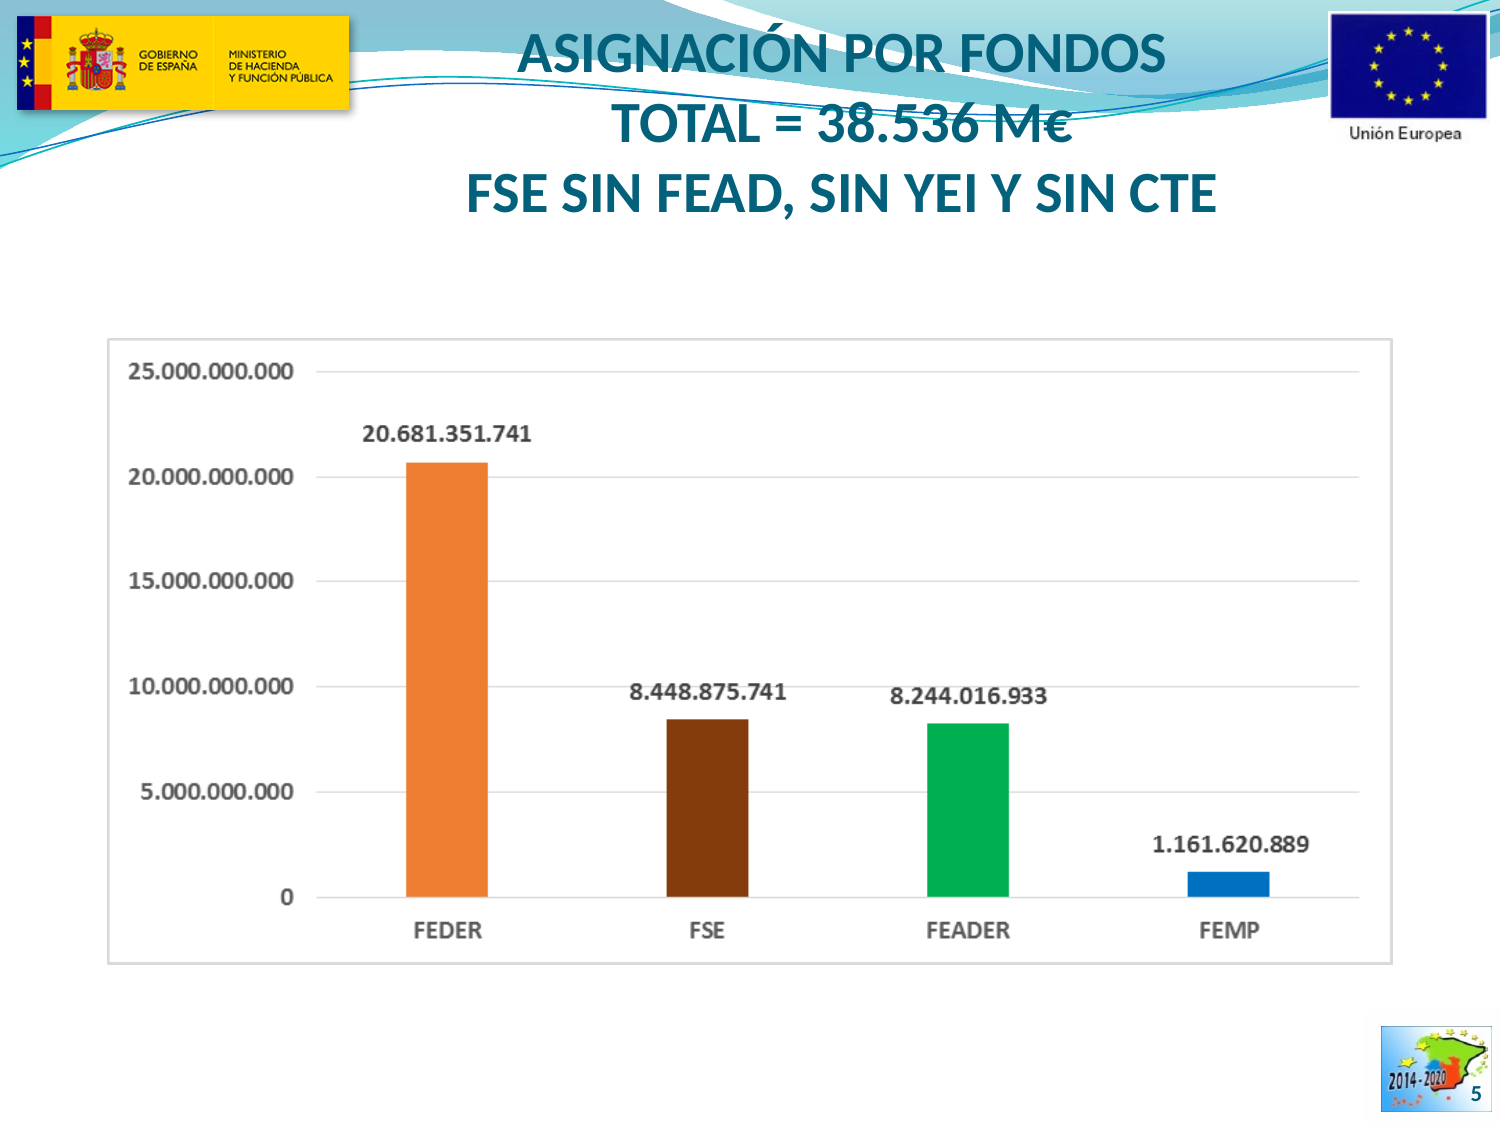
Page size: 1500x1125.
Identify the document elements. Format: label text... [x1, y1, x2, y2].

slide_number 5 [1411, 1058, 1483, 1106]
picture [1328, 11, 1490, 101]
title ASIGNACIÓN POR FONDOS TOTAL = 38.536 M€ FSE sin FEAD, sin YEI y sin CTE [167, 101, 1500, 207]
picture [17, 16, 349, 110]
picture [107, 337, 1393, 965]
picture [1381, 1026, 1492, 1112]
